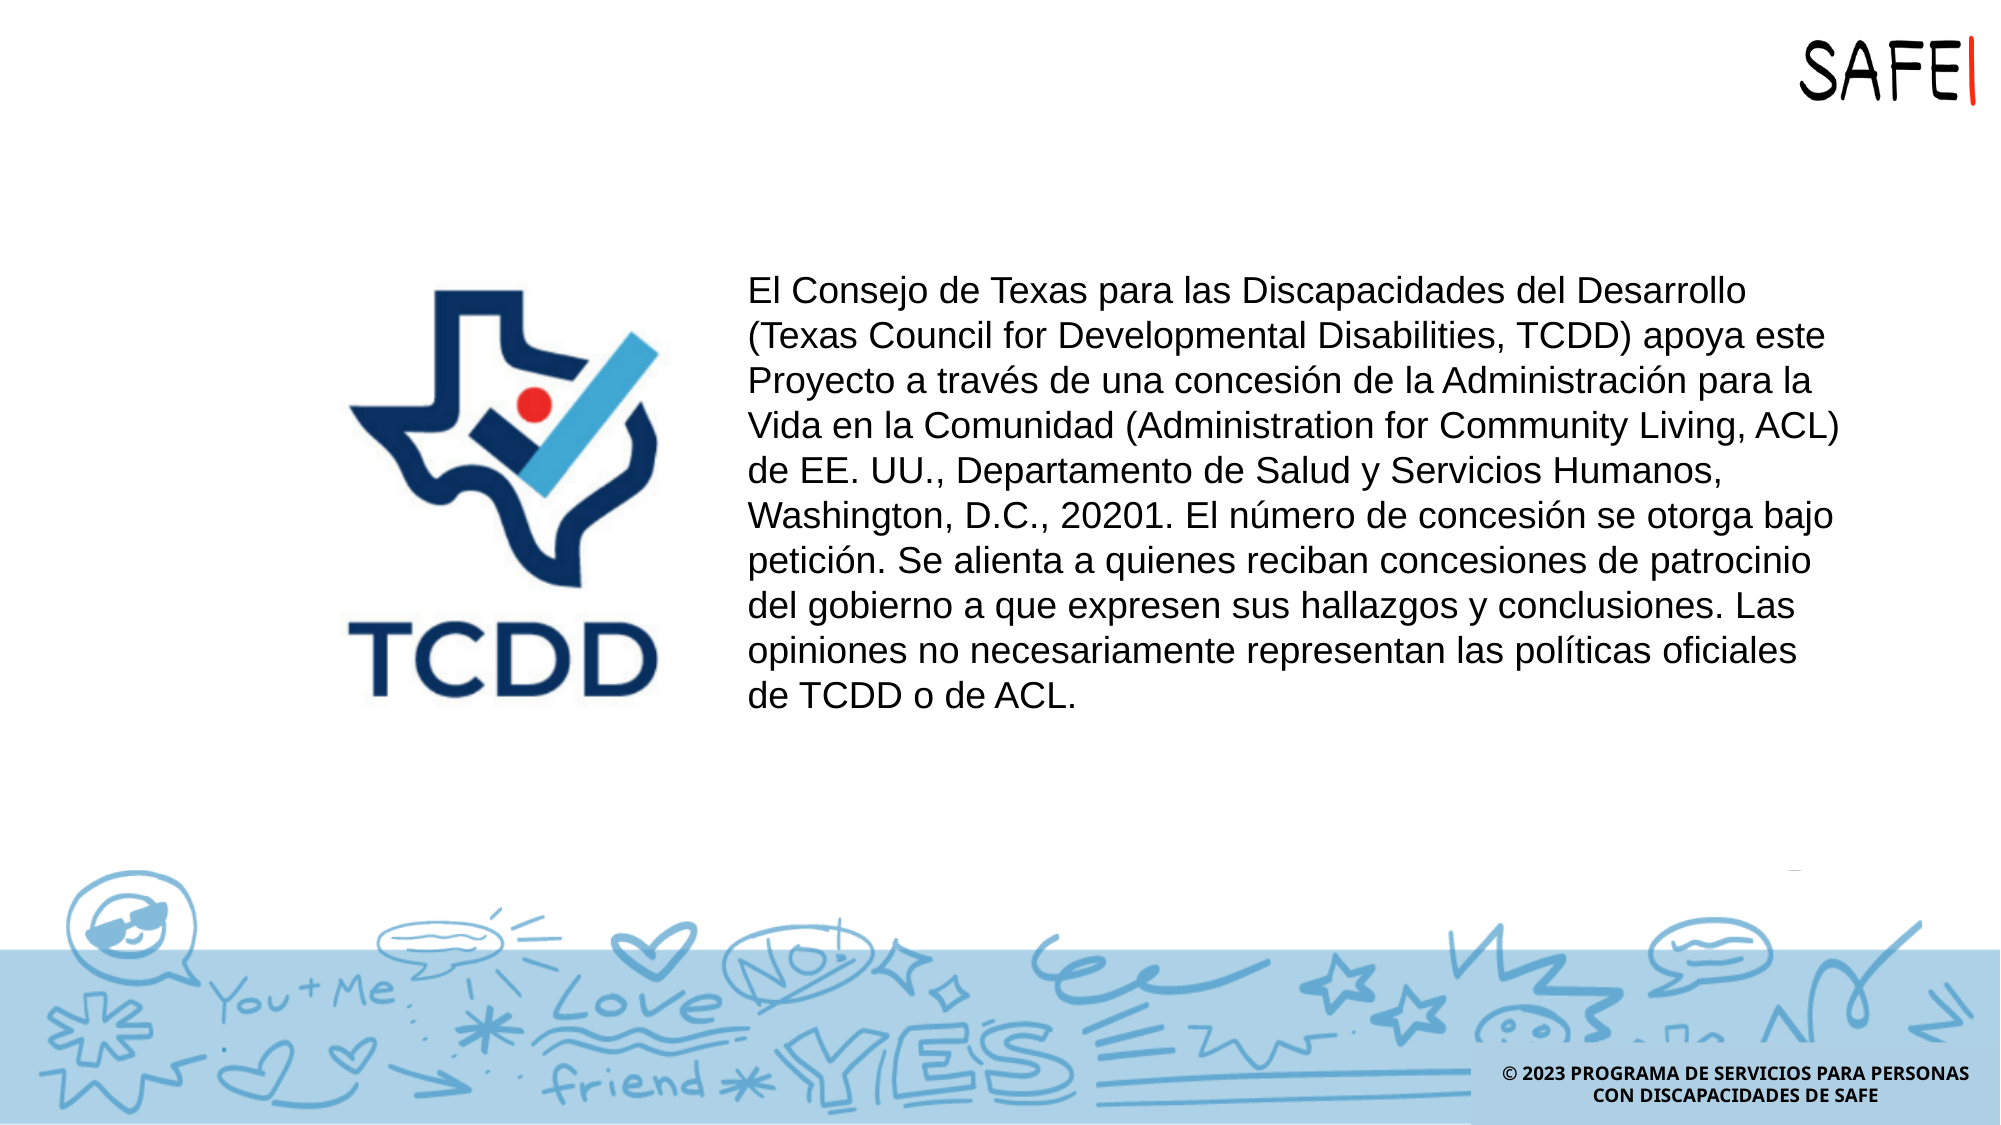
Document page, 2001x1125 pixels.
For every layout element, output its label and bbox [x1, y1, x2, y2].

picture [223, 196, 1920, 791]
picture [0, 870, 2000, 1125]
picture [1792, 33, 1981, 108]
